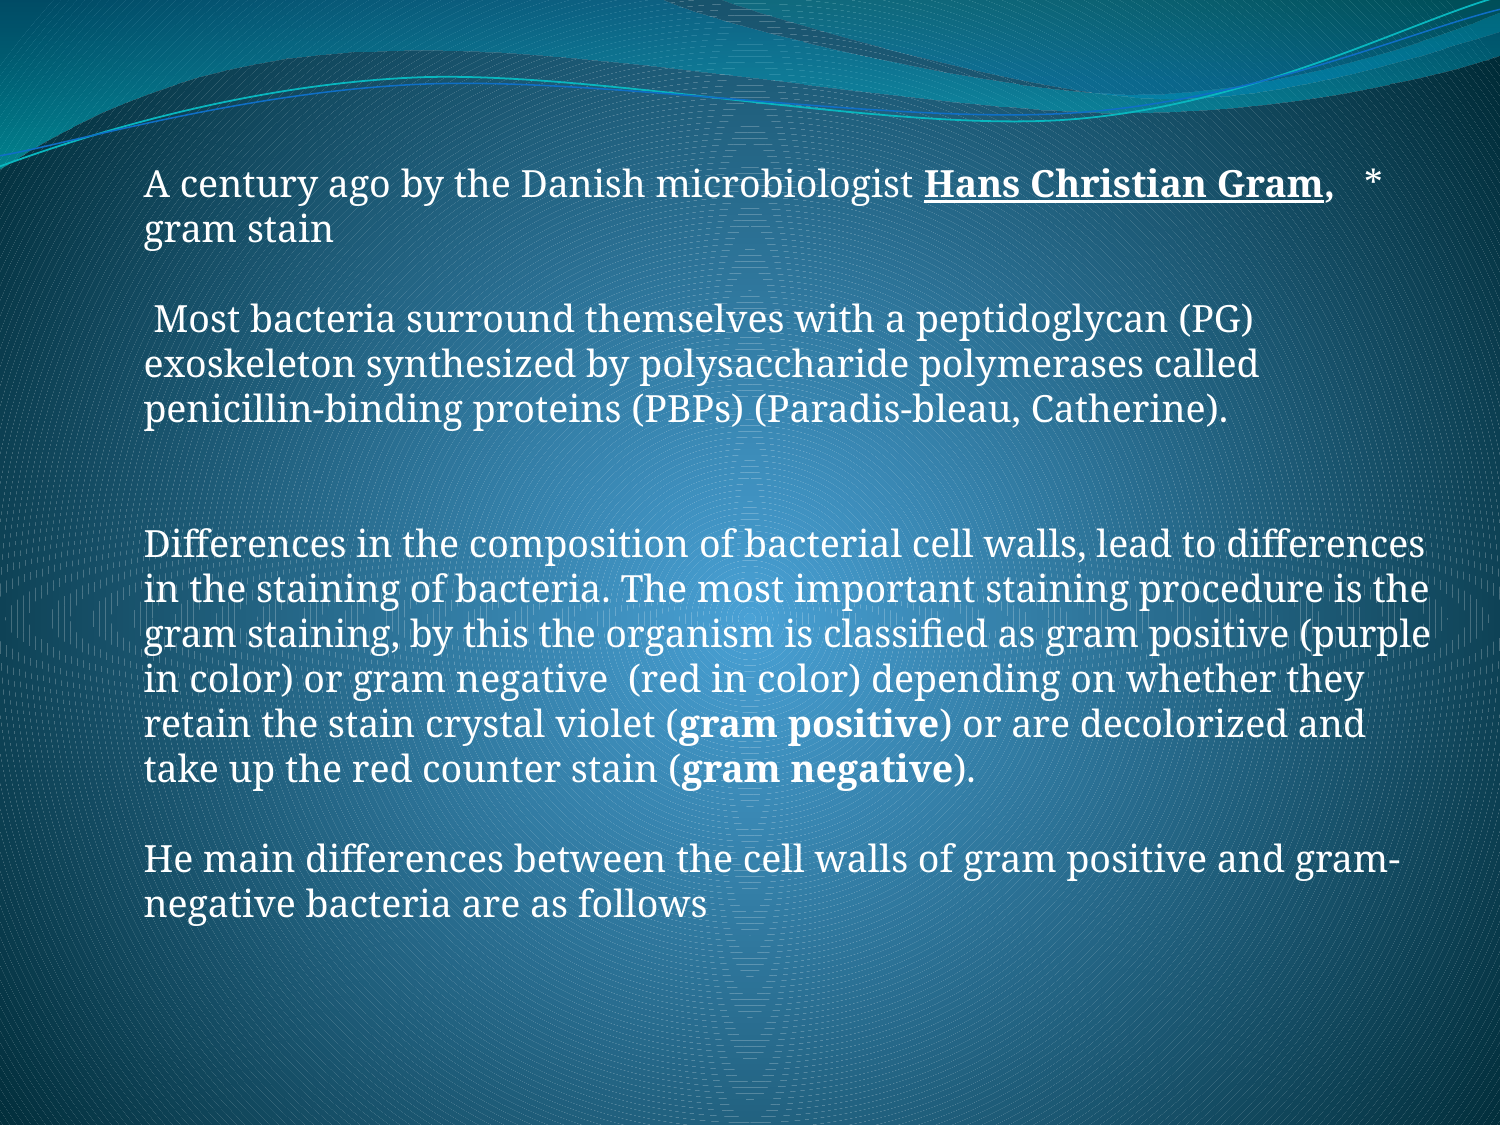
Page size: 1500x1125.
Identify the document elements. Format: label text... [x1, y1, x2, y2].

text_box A century ago by the Danish microbiologist Hans Christian Gram, * gram stain Most bacteria surround themselves with a peptidoglycan (PG) exoskeleton synthesized by polysaccharide polymerases called penicillin-binding proteins (PBPs) (Paradis-bleau, Catherine). Differences in the composition of bacterial cell walls, lead to differences in the staining of bacteria. The most important staining procedure is the gram staining, by this the organism is classified as gram positive (purple in color) or gram negative (red in color) depending on whether they retain the stain crystal violet (gram positive) or are decolorized and take up the red counter stain (gram negative). He main differences between the cell walls of gram positive and gram-negative bacteria are as follows [128, 152, 1454, 1113]
